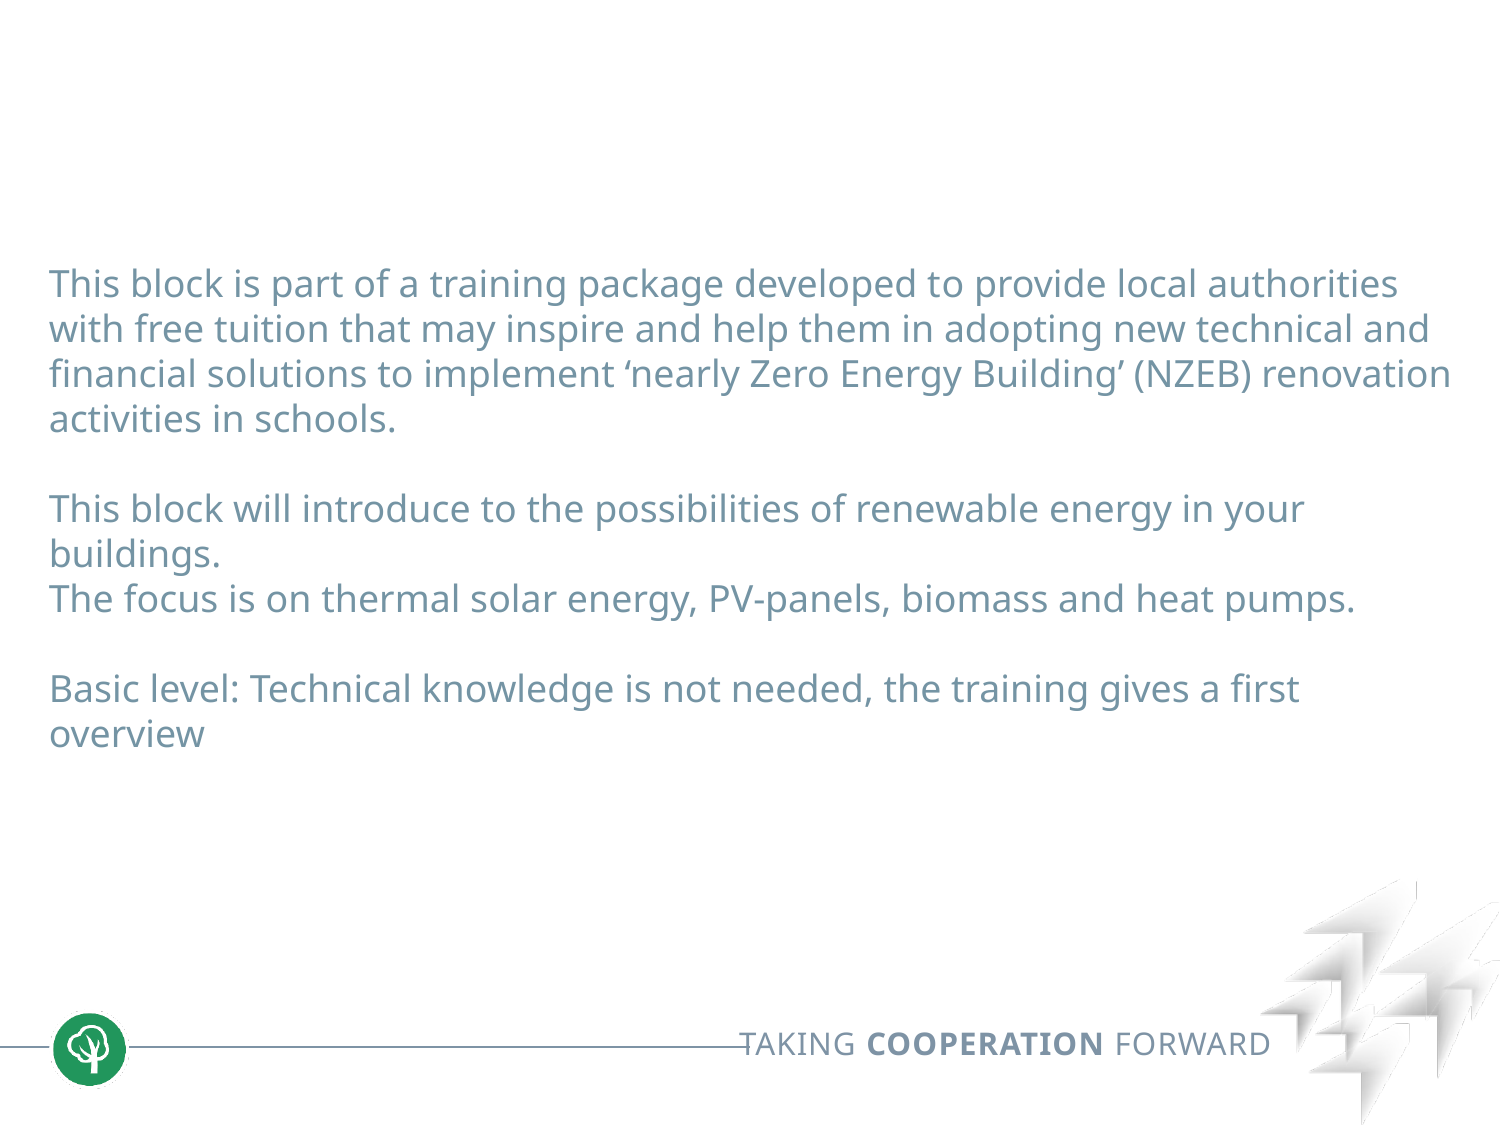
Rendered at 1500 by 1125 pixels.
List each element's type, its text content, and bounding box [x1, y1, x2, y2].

picture [49, 1009, 129, 1089]
list This block is part of a training package developed to provide local authorities with free tuition that may inspire and help them in adopting new technical and financial solutions to implement ‘nearly Zero Energy Building’ (NZEB) renovation activities in schools. This block will introduce to the possibilities of renewable energy in your buildings. The focus is on thermal solar energy, PV-panels, biomass and heat pumps. Basic level: Technical knowledge is not needed, the training gives a first overview [48, 214, 1454, 899]
picture [1260, 878, 1500, 1125]
